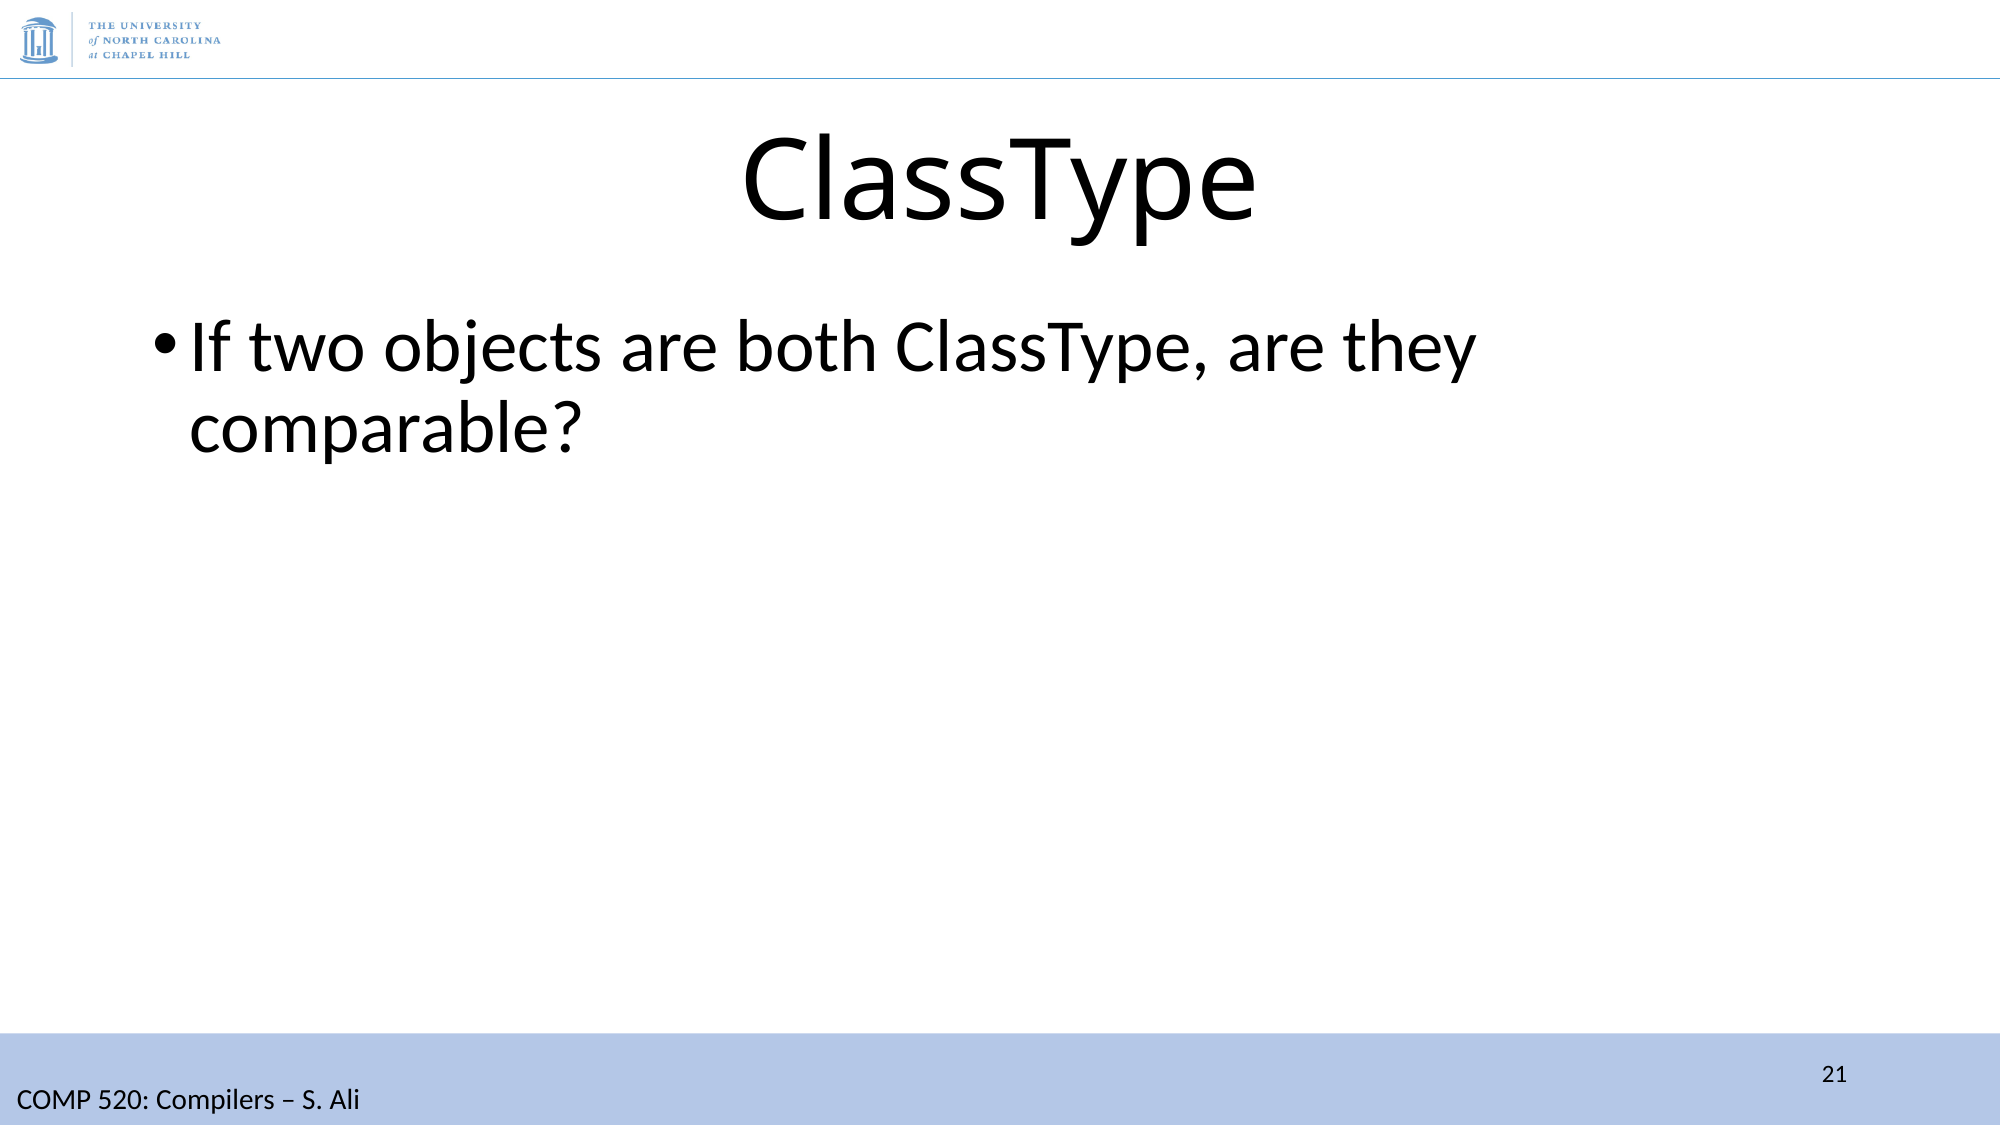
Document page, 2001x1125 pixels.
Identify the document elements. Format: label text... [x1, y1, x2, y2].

text_box COMP 520: Compilers – S. Ali [2, 1072, 376, 1123]
title ClassType [137, 89, 1863, 278]
picture [16, 12, 228, 67]
slide_number 21 [1412, 1042, 1863, 1103]
text_box [0, 1032, 2000, 1125]
list If two objects are both ClassType, are they comparable? [137, 299, 1863, 1014]
